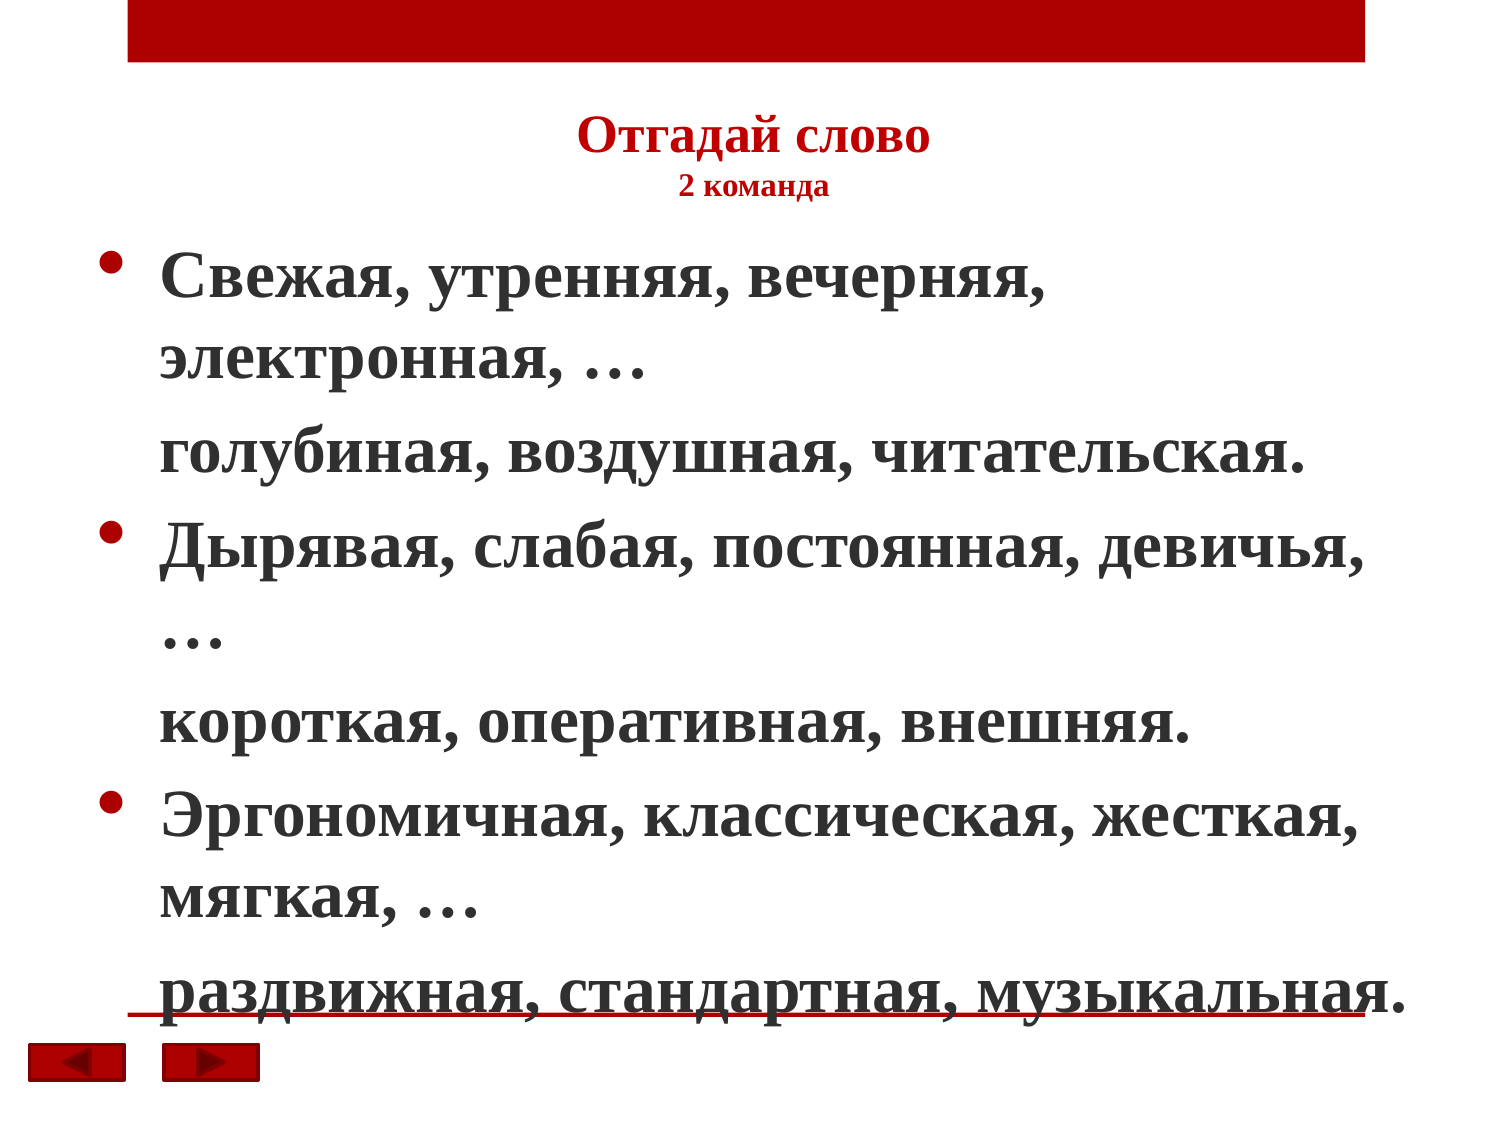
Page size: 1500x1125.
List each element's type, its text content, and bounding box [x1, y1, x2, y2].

list Свежая, утренняя, вечерняя, электронная, … голубиная, воздушная, читательская. Дырявая, слабая, постоянная, девичья, … короткая, оперативная, внешняя. Эргономичная, классическая, жесткая, мягкая, … раздвижная, стандартная, музыкальная. [75, 222, 1425, 1059]
title Отгадай слово 2 команда [53, 90, 1404, 211]
text_box [162, 1043, 260, 1082]
text_box [28, 1043, 126, 1082]
